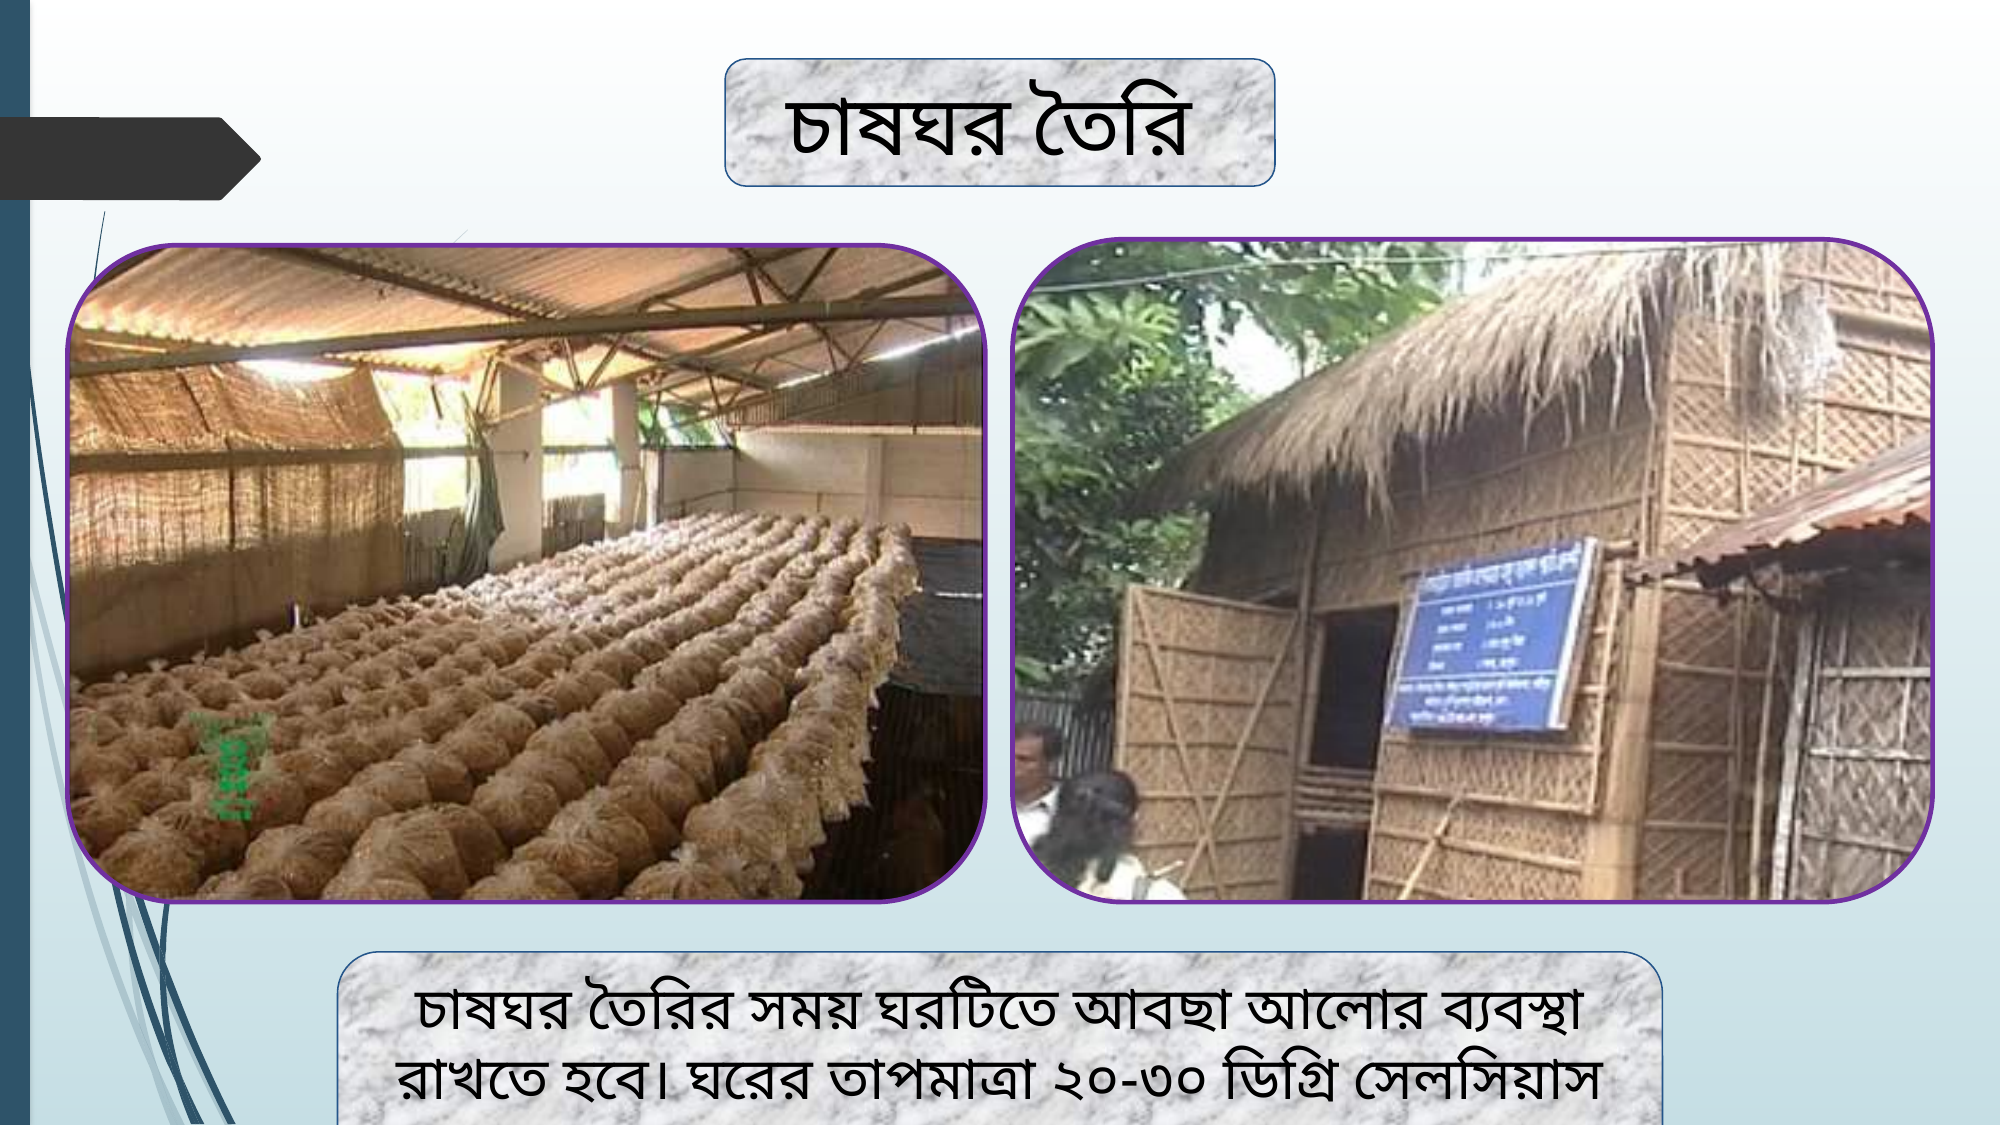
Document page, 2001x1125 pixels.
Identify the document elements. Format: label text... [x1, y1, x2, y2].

text_box চাষঘর তৈরির সময় ঘরটিতে আবছা আলোর ব্যবস্থা রাখতে হবে। ঘরের তাপমাত্রা ২০-৩০ ডিগ্রি সেলসিয়াস রাখার ব্যবস্থা করতে হবে। [336, 951, 1664, 1125]
text_box চাষঘর তৈরি [724, 58, 1276, 187]
picture [67, 244, 986, 903]
picture [1012, 239, 1933, 903]
